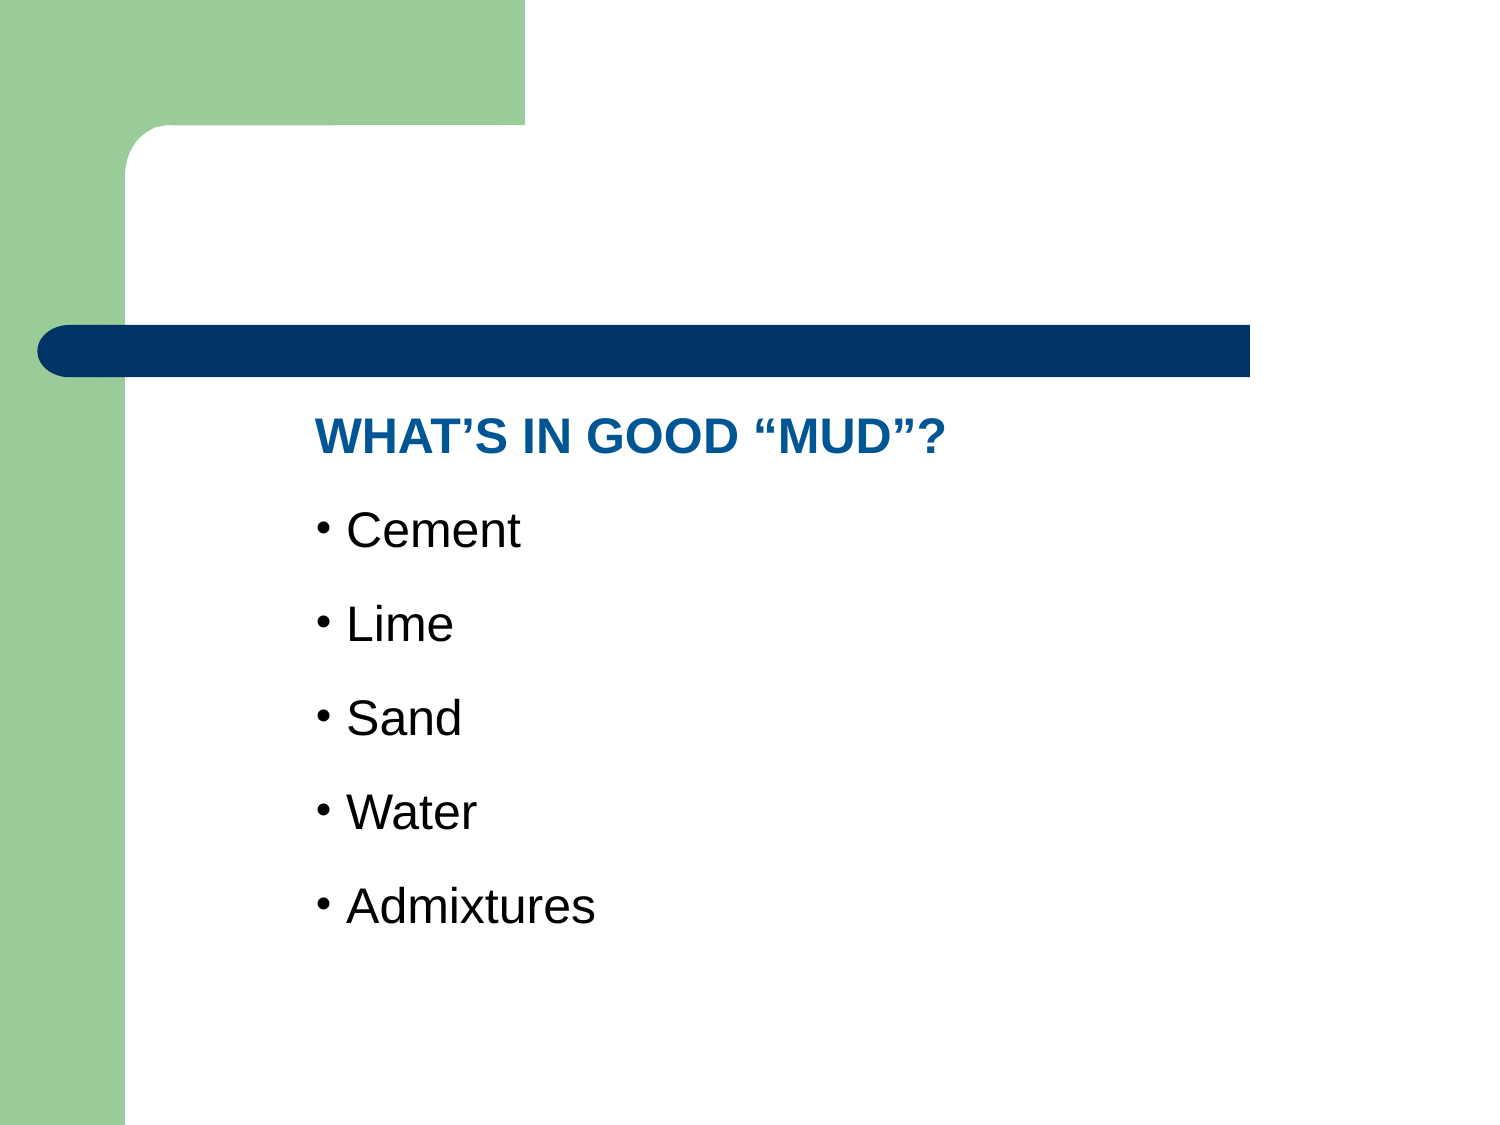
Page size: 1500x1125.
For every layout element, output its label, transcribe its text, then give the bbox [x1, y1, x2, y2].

text_box WHAT’S IN GOOD “MUD”? Cement Lime Sand Water Admixtures [300, 387, 1305, 1012]
